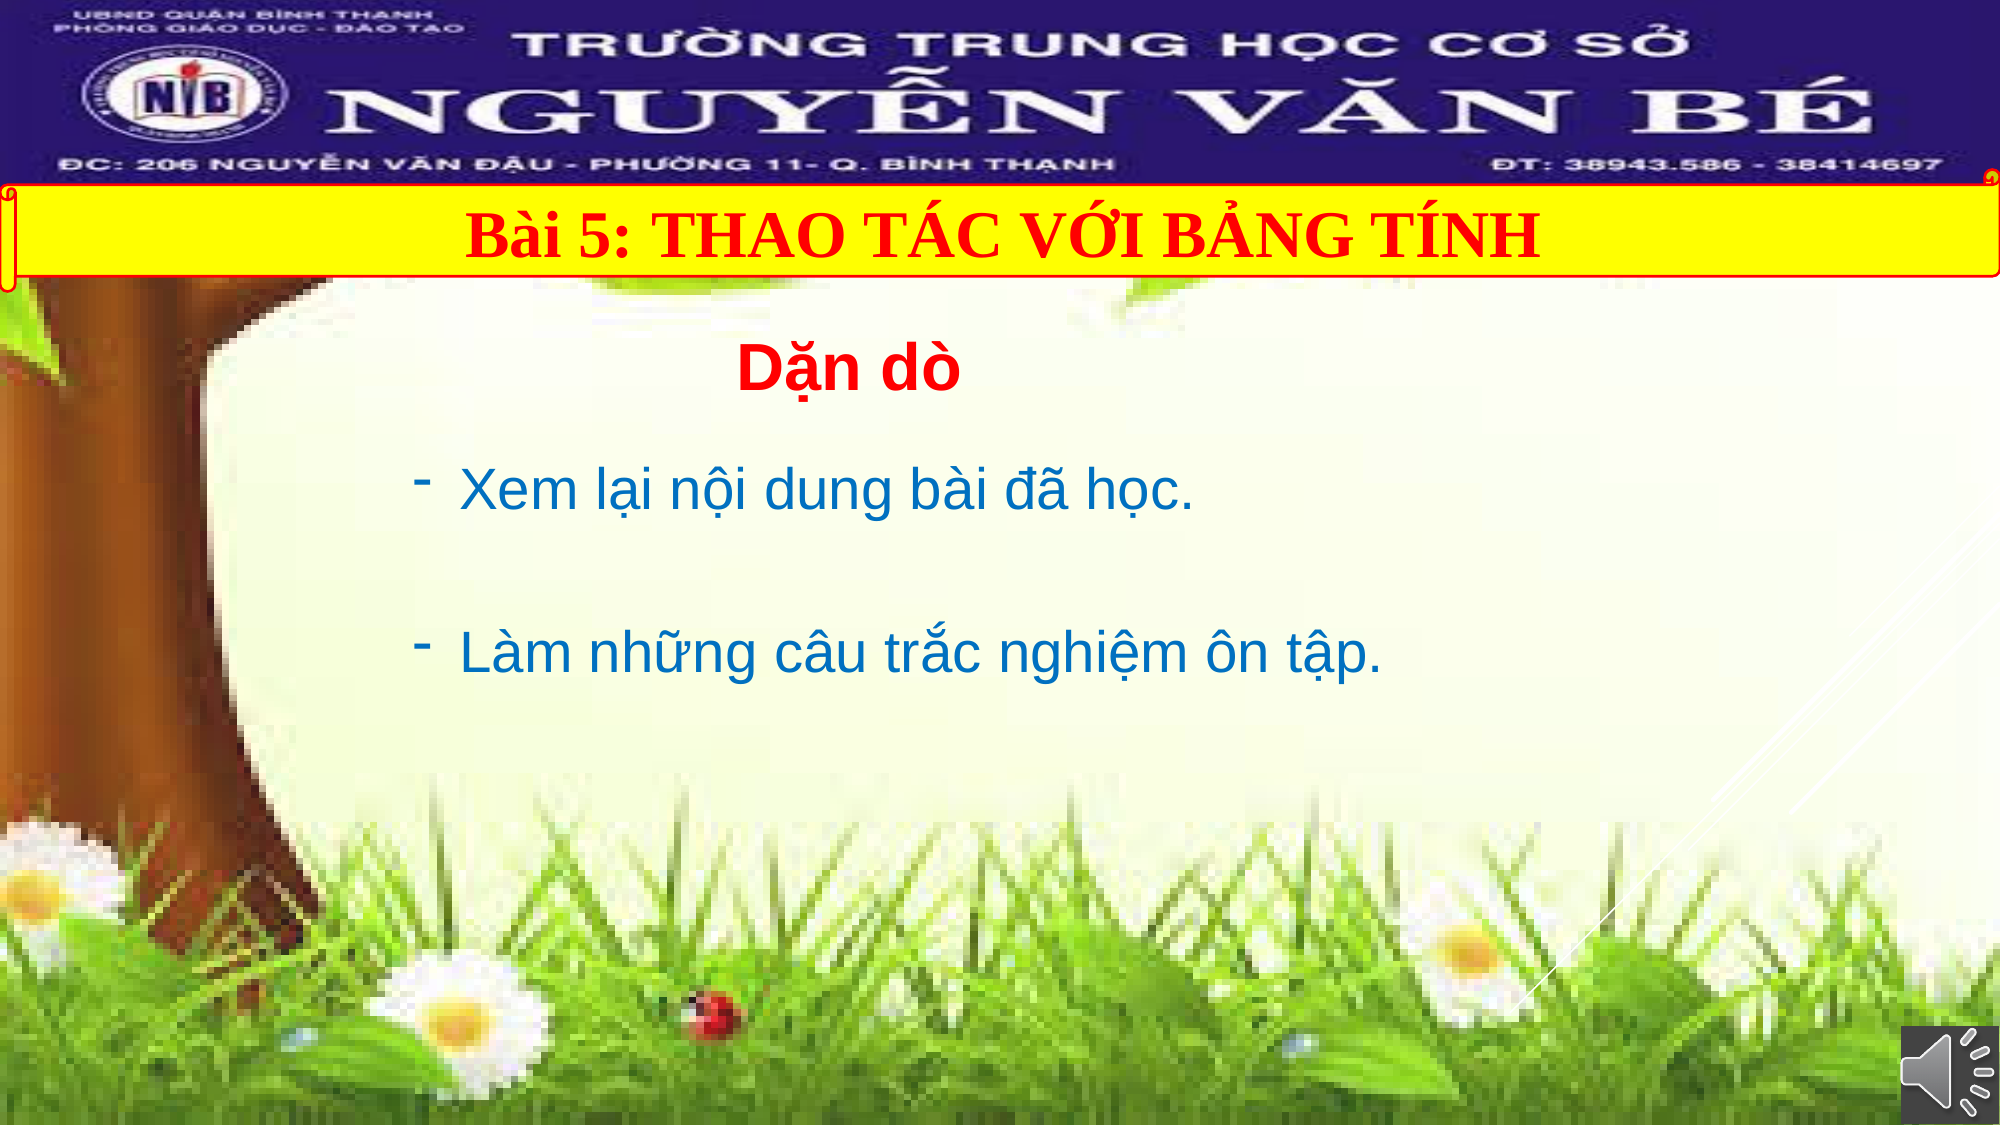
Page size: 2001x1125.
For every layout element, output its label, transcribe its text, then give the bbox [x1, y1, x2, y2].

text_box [0, 0, 2000, 292]
text_box Dặn dò [698, 316, 1000, 411]
picture [1899, 1024, 2000, 1125]
text_box Xem lại nội dung bài đã học. Làm những câu trắc nghiệm ôn tập. [322, 443, 1614, 692]
